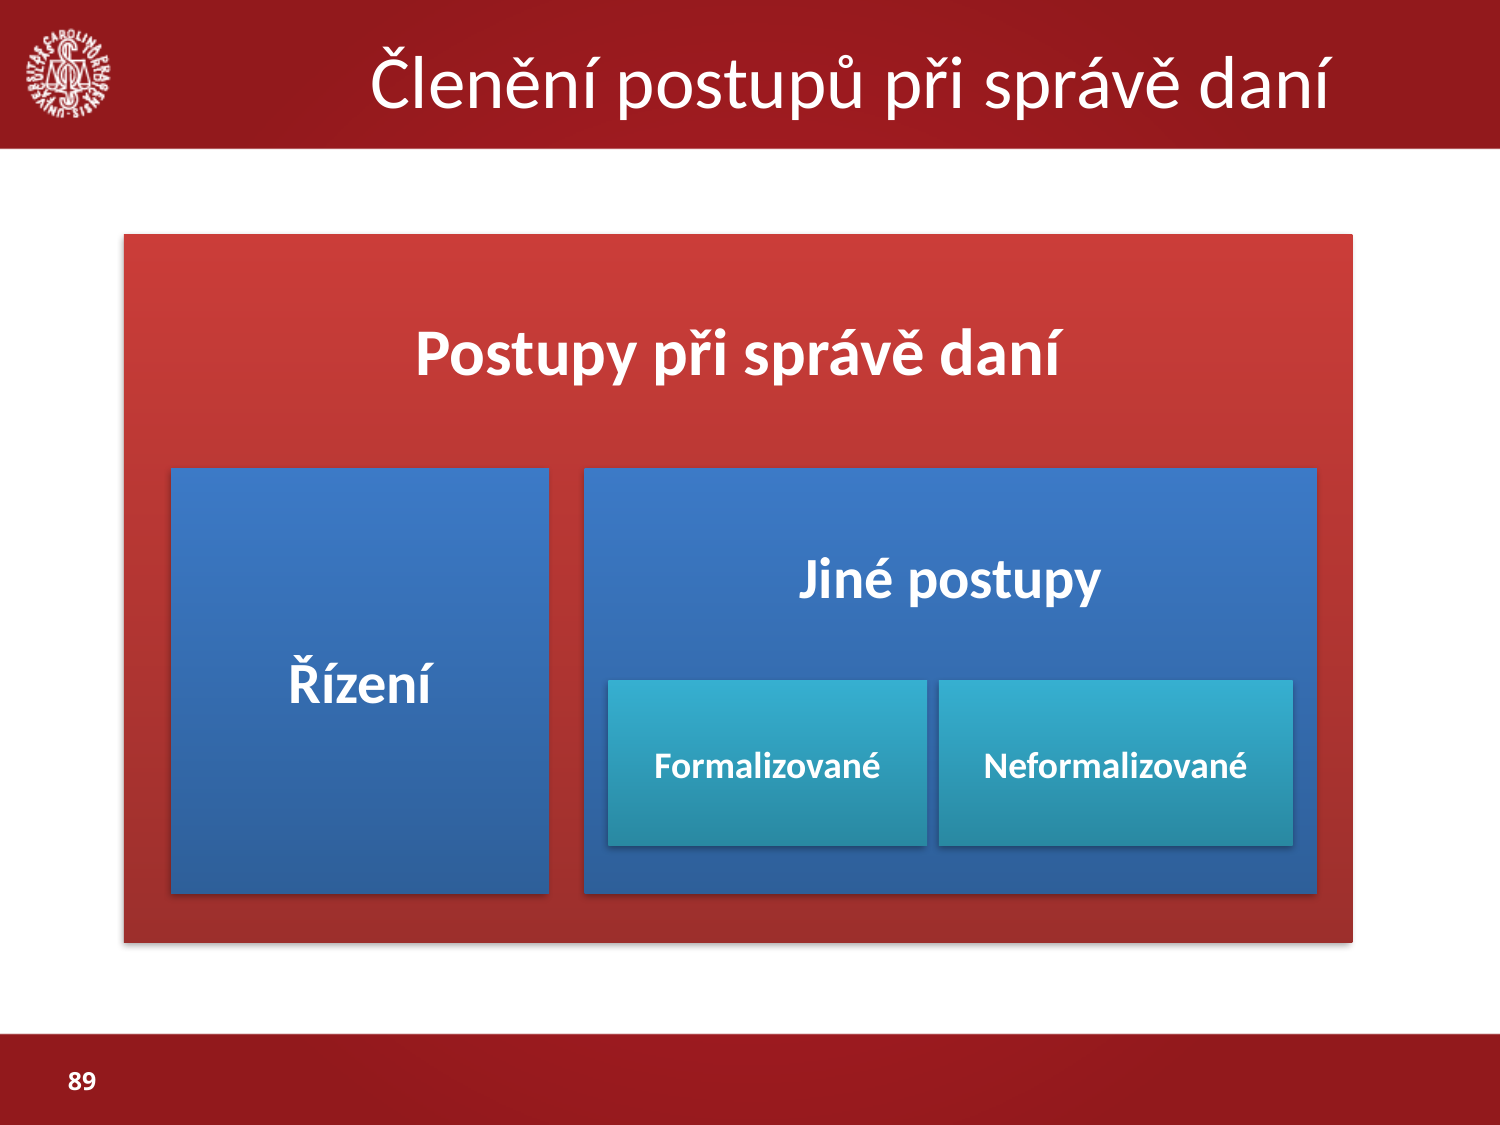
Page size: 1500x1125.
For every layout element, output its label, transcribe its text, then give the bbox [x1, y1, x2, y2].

text_box Formalizované [608, 680, 928, 846]
text_box 89 [53, 1058, 276, 1108]
text_box Neformalizované [938, 680, 1293, 846]
text_box Postupy při správě daní [123, 234, 1353, 943]
text_box Řízení [171, 468, 550, 894]
title Členění postupů při správě daní [277, 30, 1425, 126]
picture [0, 0, 1500, 1125]
text_box Jiné postupy [584, 468, 1317, 894]
